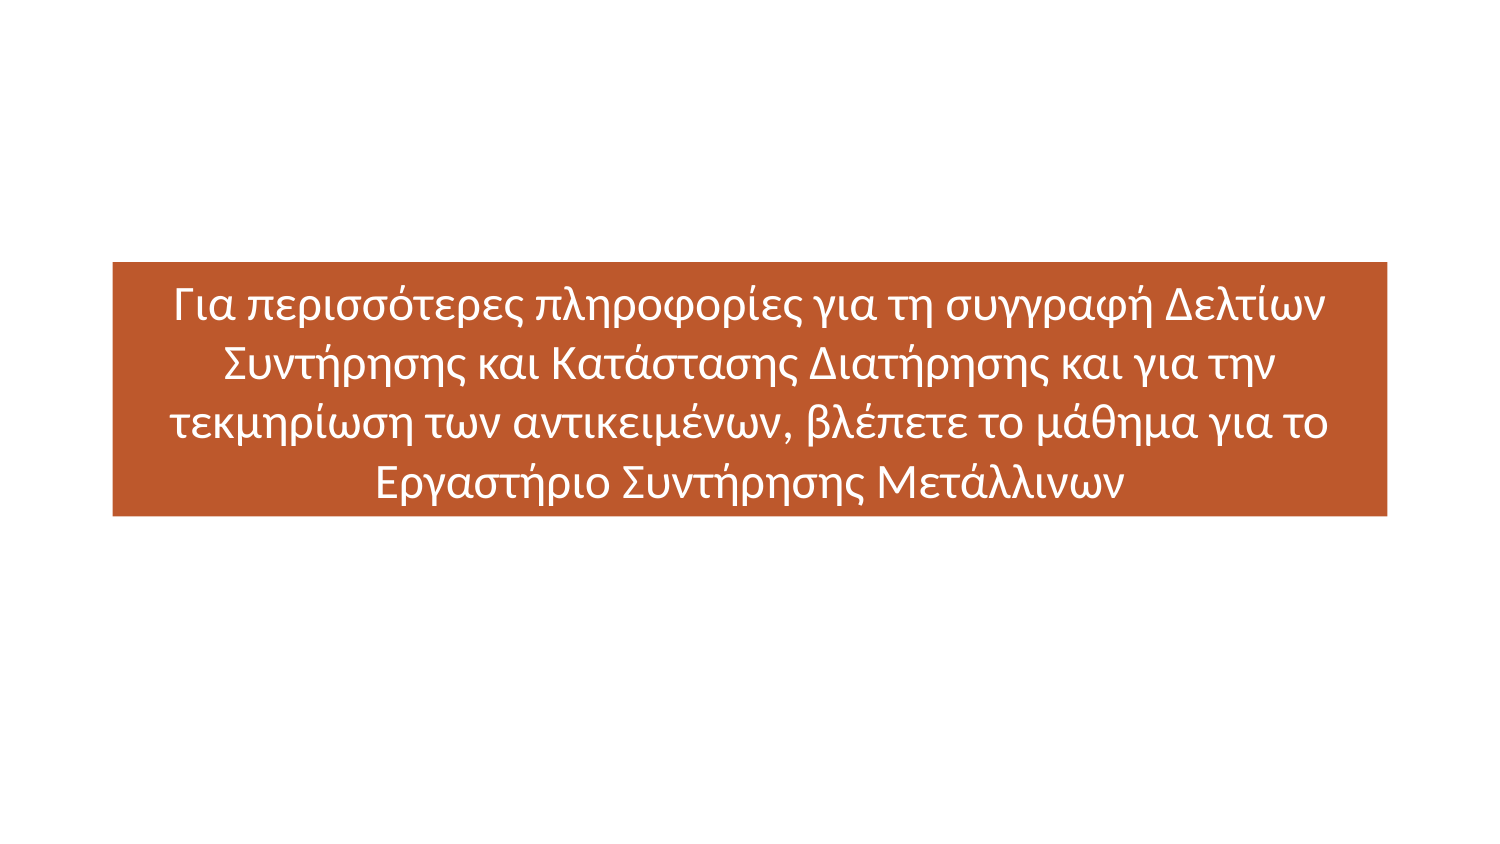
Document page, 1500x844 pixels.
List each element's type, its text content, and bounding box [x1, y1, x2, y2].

title Για περισσότερες πληροφορίες για τη συγγραφή Δελτίων Συντήρησης και Κατάστασης Διατήρησης και για την τεκμηρίωση των αντικειμένων, βλέπετε το μάθημα για το Εργαστήριο Συντήρησης Μετάλλινων [112, 262, 1388, 517]
